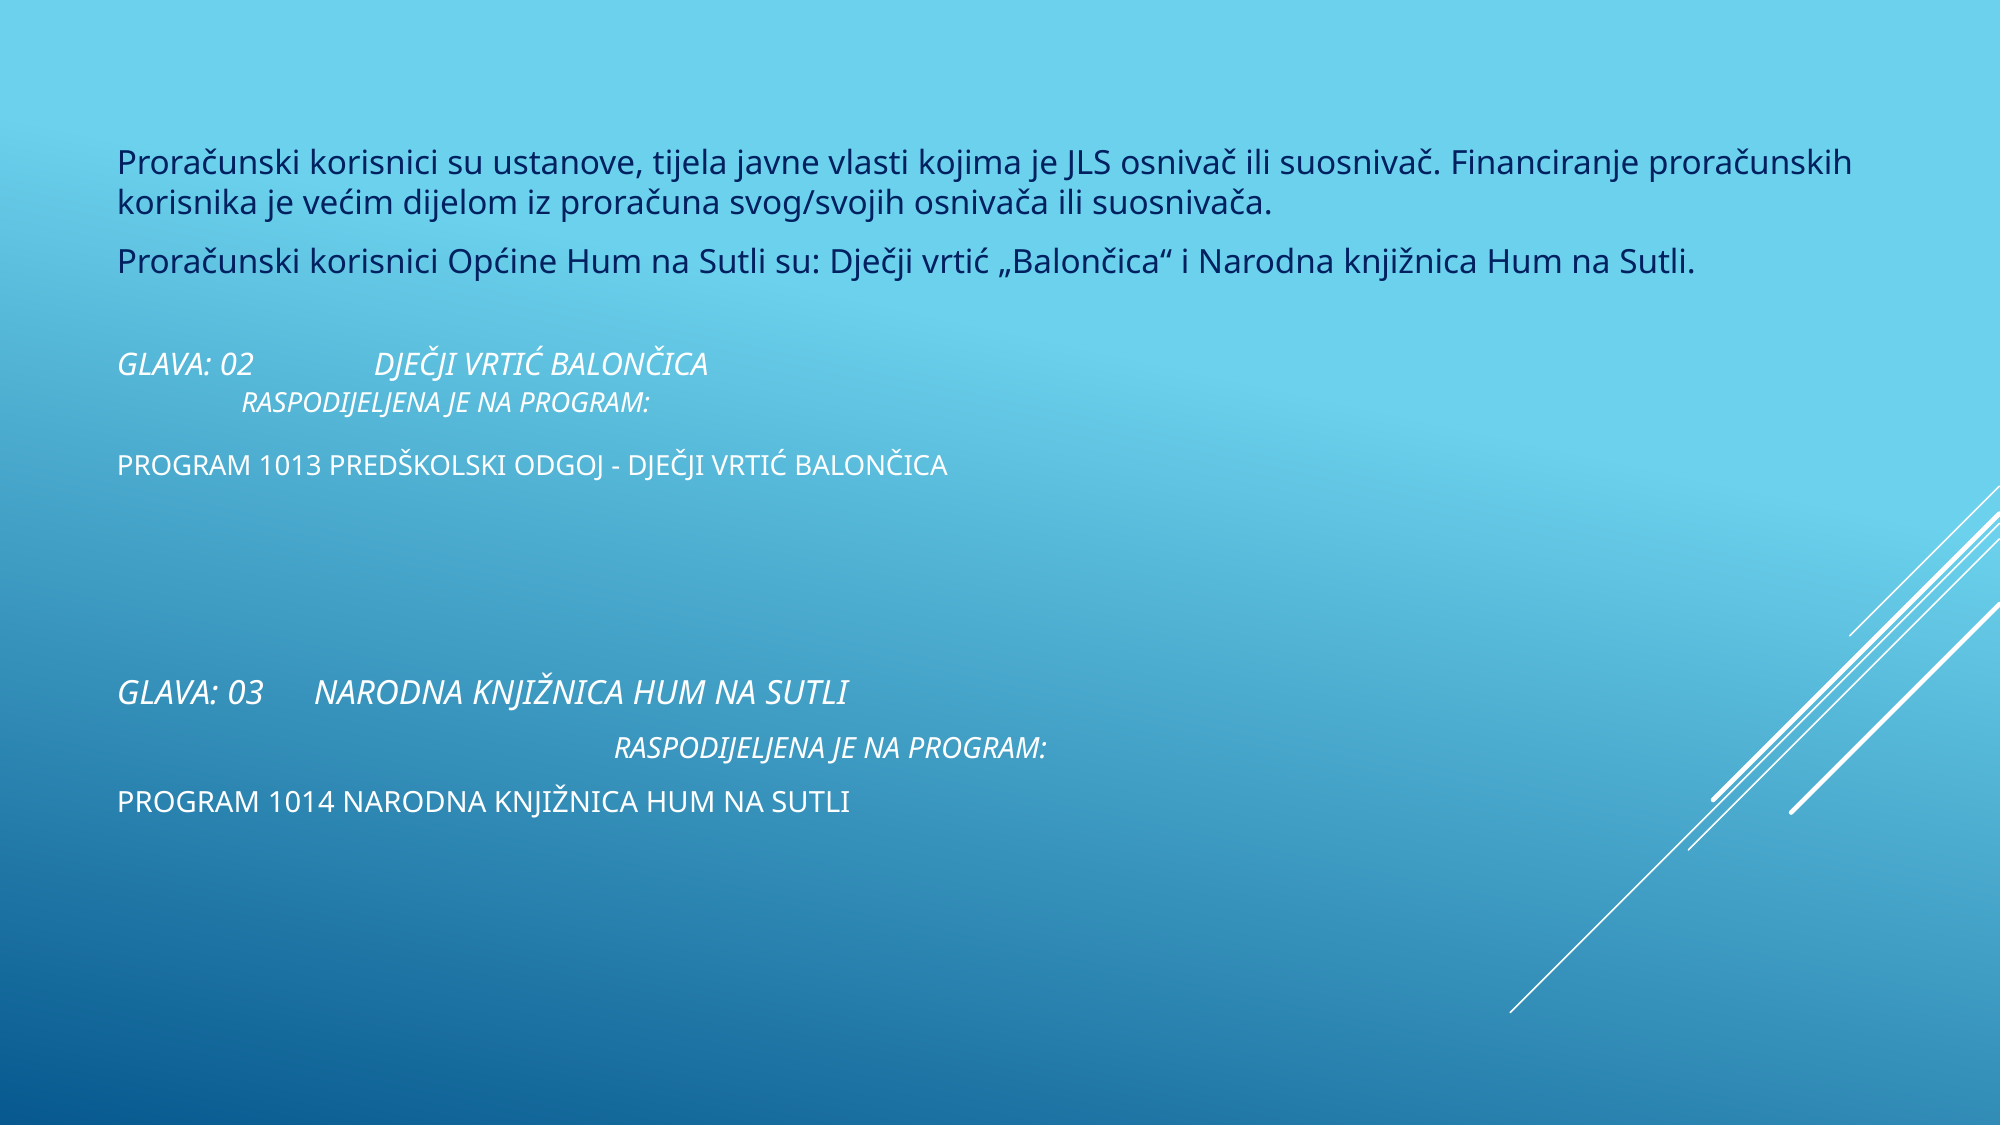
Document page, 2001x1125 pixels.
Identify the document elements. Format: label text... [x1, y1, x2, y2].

list Proračunski korisnici su ustanove, tijela javne vlasti kojima je JLS osnivač ili suosnivač. Financiranje proračunskih korisnika je većim dijelom iz proračuna svog/svojih osnivača ili suosnivača. Proračunski korisnici Općine Hum na Sutli su: Dječji vrtić „Balončica“ i Narodna knjižnica Hum na Sutli. [101, 133, 1888, 336]
list Glava: 03 NARODNA KNJIŽNICA HUM NA SUTLI raspodijeljena je na program: PROGRAM 1014 NARODNA KNJIŽNICA HUM NA SUTLI [101, 585, 1502, 826]
title Glava: 02 DJEČJI VRTIĆ BALONČICA raspodijeljena je na program: PROGRAM 1013 PREDŠKOLSKI ODGOJ - DJEČJI VRTIĆ BALONČICA [101, 336, 1752, 639]
